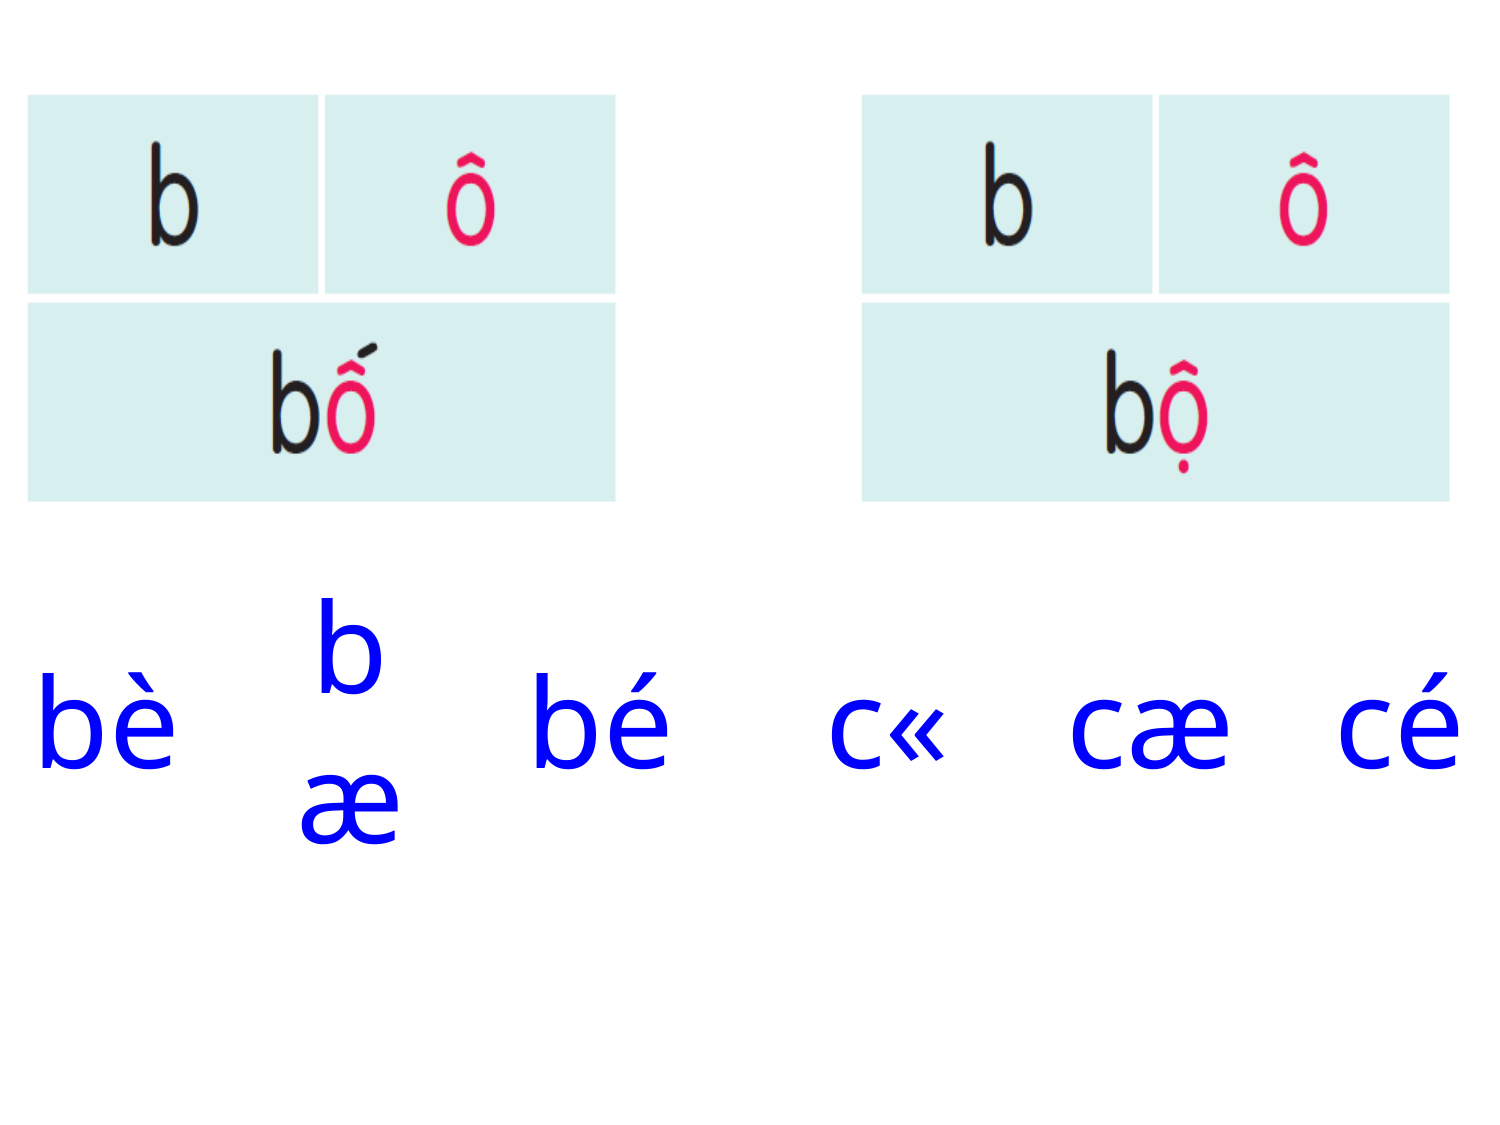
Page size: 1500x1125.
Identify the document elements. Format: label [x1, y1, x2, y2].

text_box [0, 649, 1500, 788]
picture [24, 74, 1463, 526]
